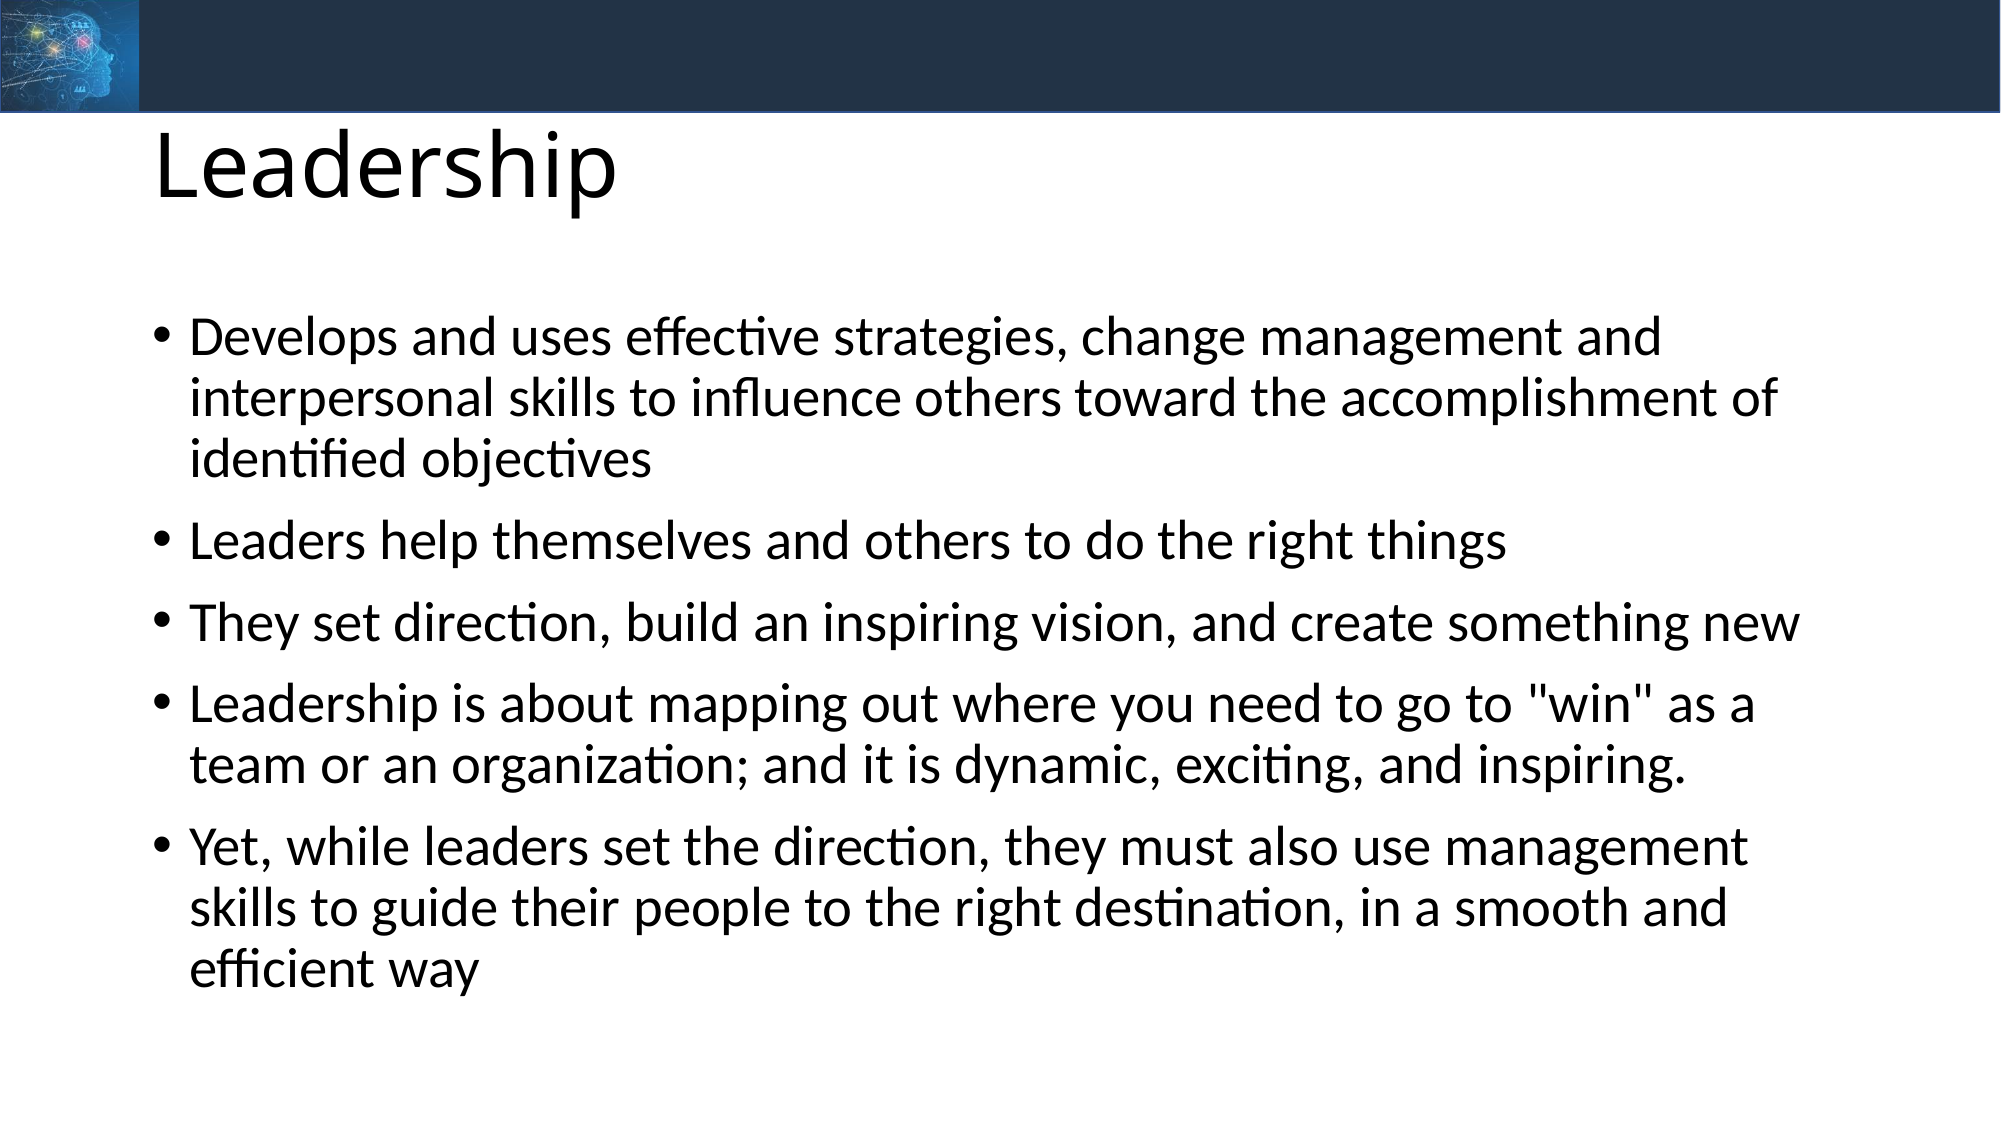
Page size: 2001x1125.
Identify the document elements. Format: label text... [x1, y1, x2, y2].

list Develops and uses effective strategies, change management and interpersonal skills to influence others toward the accomplishment of identified objectives Leaders help themselves and others to do the right things They set direction, build an inspiring vision, and create something new Leadership is about mapping out where you need to go to "win" as a team or an organization; and it is dynamic, exciting, and inspiring. Yet, while leaders set the direction, they must also use management skills to guide their people to the right destination, in a smooth and efficient way [137, 299, 1863, 1014]
title Leadership [137, 59, 1863, 278]
picture [2, 0, 140, 111]
